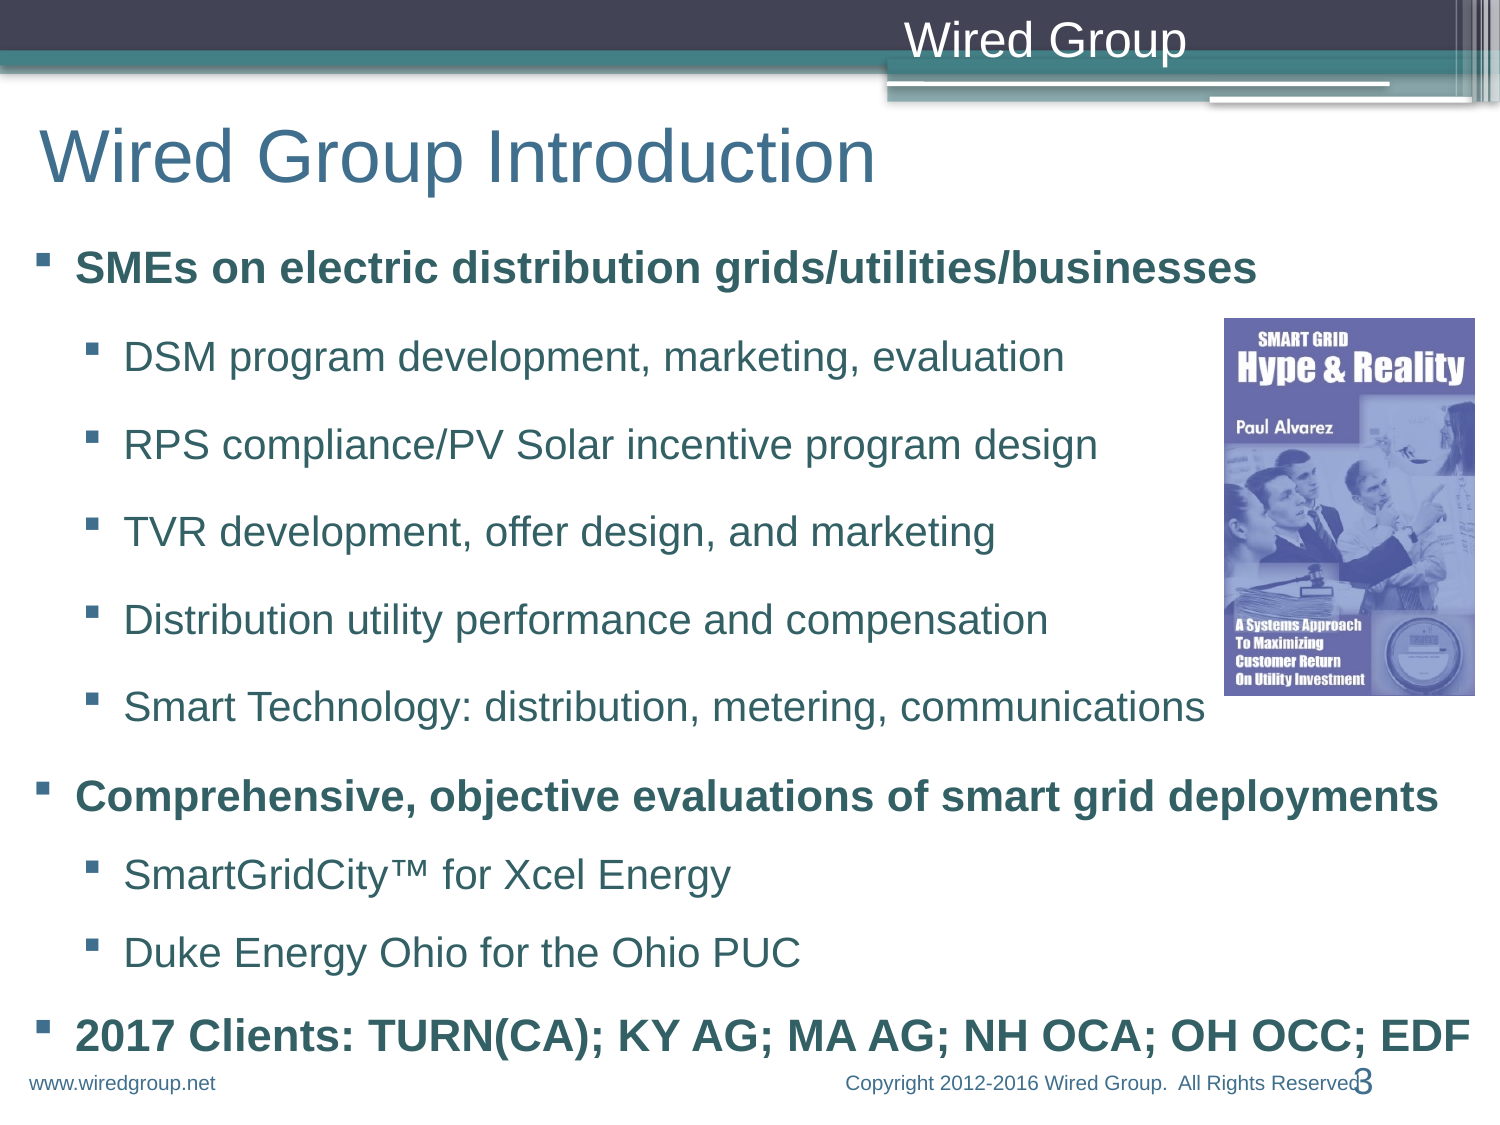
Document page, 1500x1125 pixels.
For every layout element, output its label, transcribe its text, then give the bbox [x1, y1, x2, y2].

footer Copyright 2012-2016 Wired Group. All Rights Reserved [825, 1062, 1375, 1100]
list SMEs on electric distribution grids/utilities/businesses DSM program development, marketing, evaluation RPS compliance/PV Solar incentive program design TVR development, offer design, and marketing Distribution utility performance and compensation Smart Technology: distribution, metering, communications Comprehensive, objective evaluations of smart grid deployments SmartGridCity™ for Xcel Energy Duke Energy Ohio for the Ohio PUC 2017 Clients: TURN(CA); KY AG; MA AG; NH OCA; OH OCC; EDF [0, 212, 1500, 1092]
title Wired Group Introduction [24, 96, 1375, 210]
picture [1224, 318, 1476, 696]
